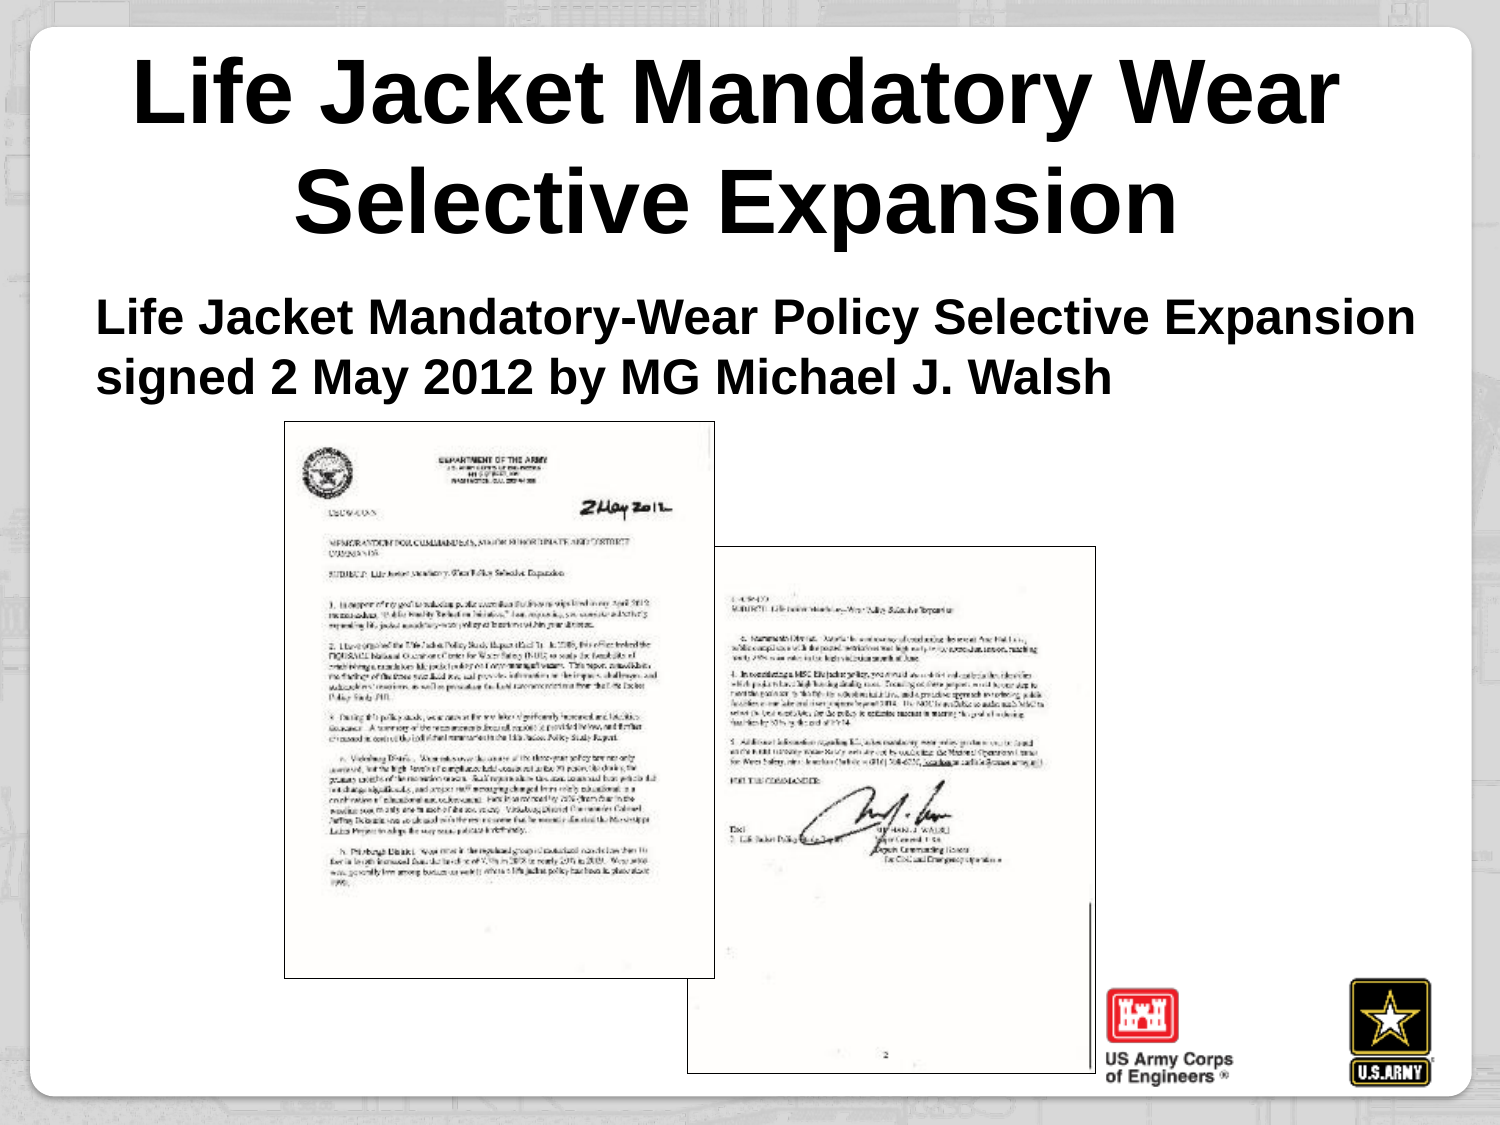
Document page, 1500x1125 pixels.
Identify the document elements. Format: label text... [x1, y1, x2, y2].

picture [0, 0, 1500, 1125]
text_box Life Jacket Mandatory Wear Selective Expansion [62, 24, 1413, 250]
text_box Life Jacket Mandatory-Wear Policy Selective Expansion signed 2 May 2012 by MG Michael J. Walsh [80, 277, 1474, 455]
